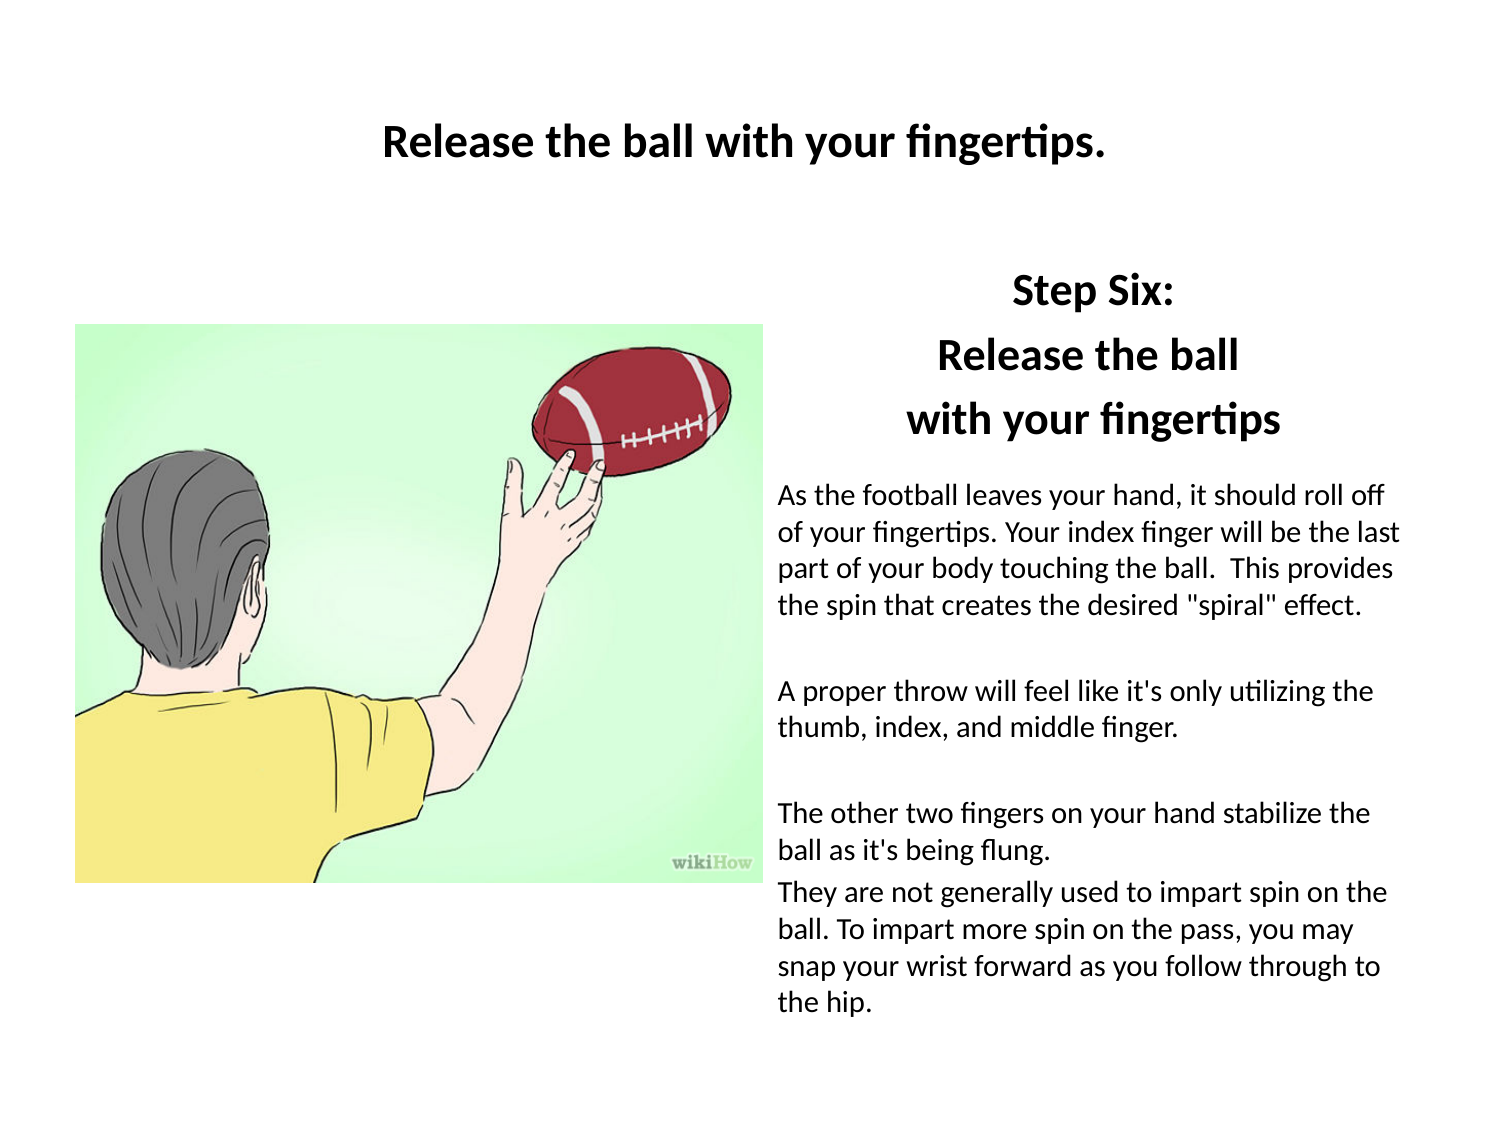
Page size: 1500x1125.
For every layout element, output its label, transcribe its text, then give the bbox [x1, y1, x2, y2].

title Release the ball with your fingertips. [75, 45, 1425, 233]
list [74, 324, 763, 883]
list Step Six: Release the ball with your fingertips As the football leaves your hand, it should roll off of your fingertips. Your index finger will be the last part of your body touching the ball. This provides the spin that creates the desired "spiral" effect. A proper throw will feel like it's only utilizing the thumb, index, and middle finger. The other two fingers on your hand stabilize the ball as it's being flung. They are not generally used to impart spin on the ball. To impart more spin on the pass, you may snap your wrist forward as you follow through to the hip. [762, 237, 1425, 1038]
